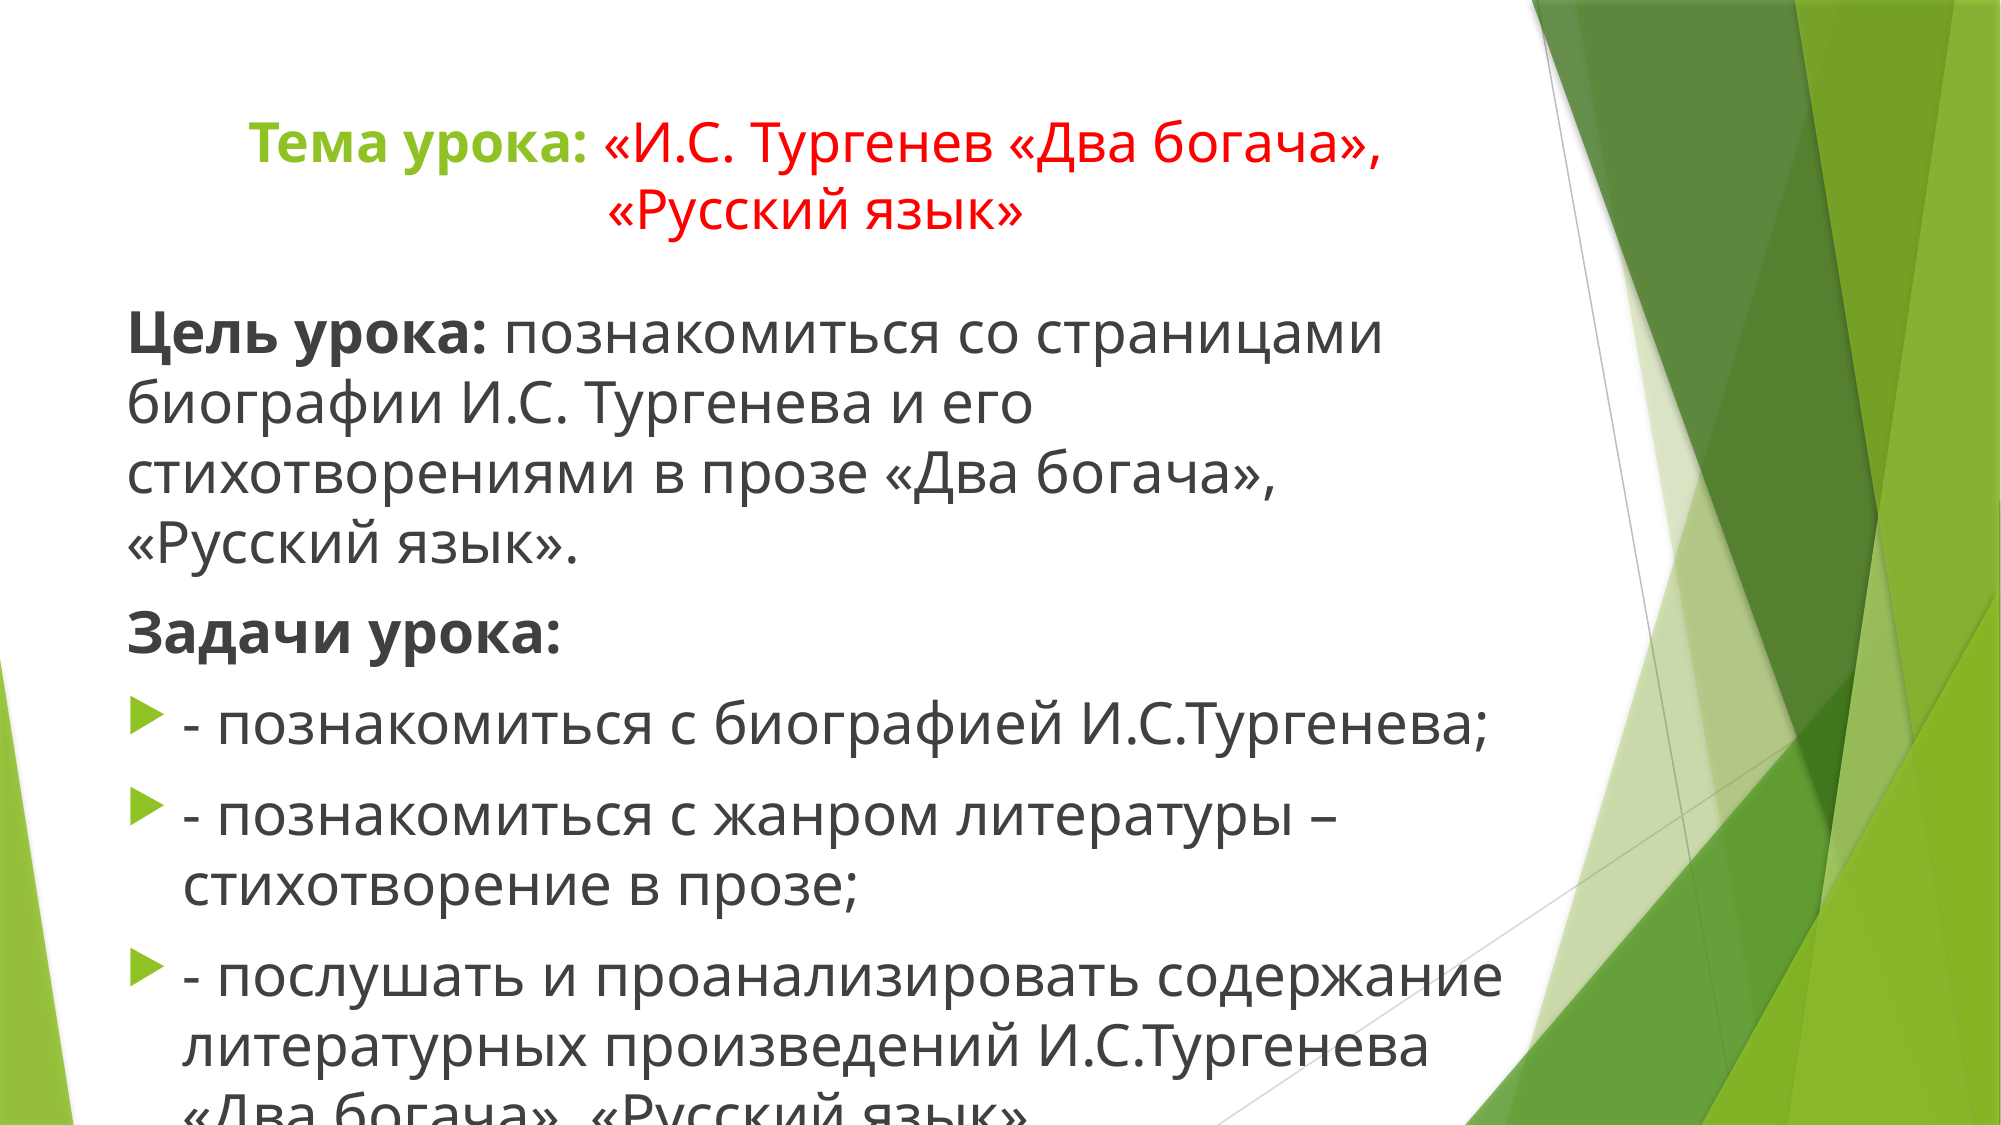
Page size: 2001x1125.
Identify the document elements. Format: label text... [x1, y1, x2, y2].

list Цель урока: познакомиться со страницами биографии И.С. Тургенева и его стихотворениями в прозе «Два богача», «Русский язык». Задачи урока: - познакомиться с биографией И.С.Тургенева; - познакомиться с жанром литературы – стихотворение в прозе; - послушать и проанализировать содержание литературных произведений И.С.Тургенева «Два богача», «Русский язык». [111, 287, 1522, 1089]
title Тема урока: «И.С. Тургенев «Два богача», «Русский язык» [111, 99, 1522, 287]
